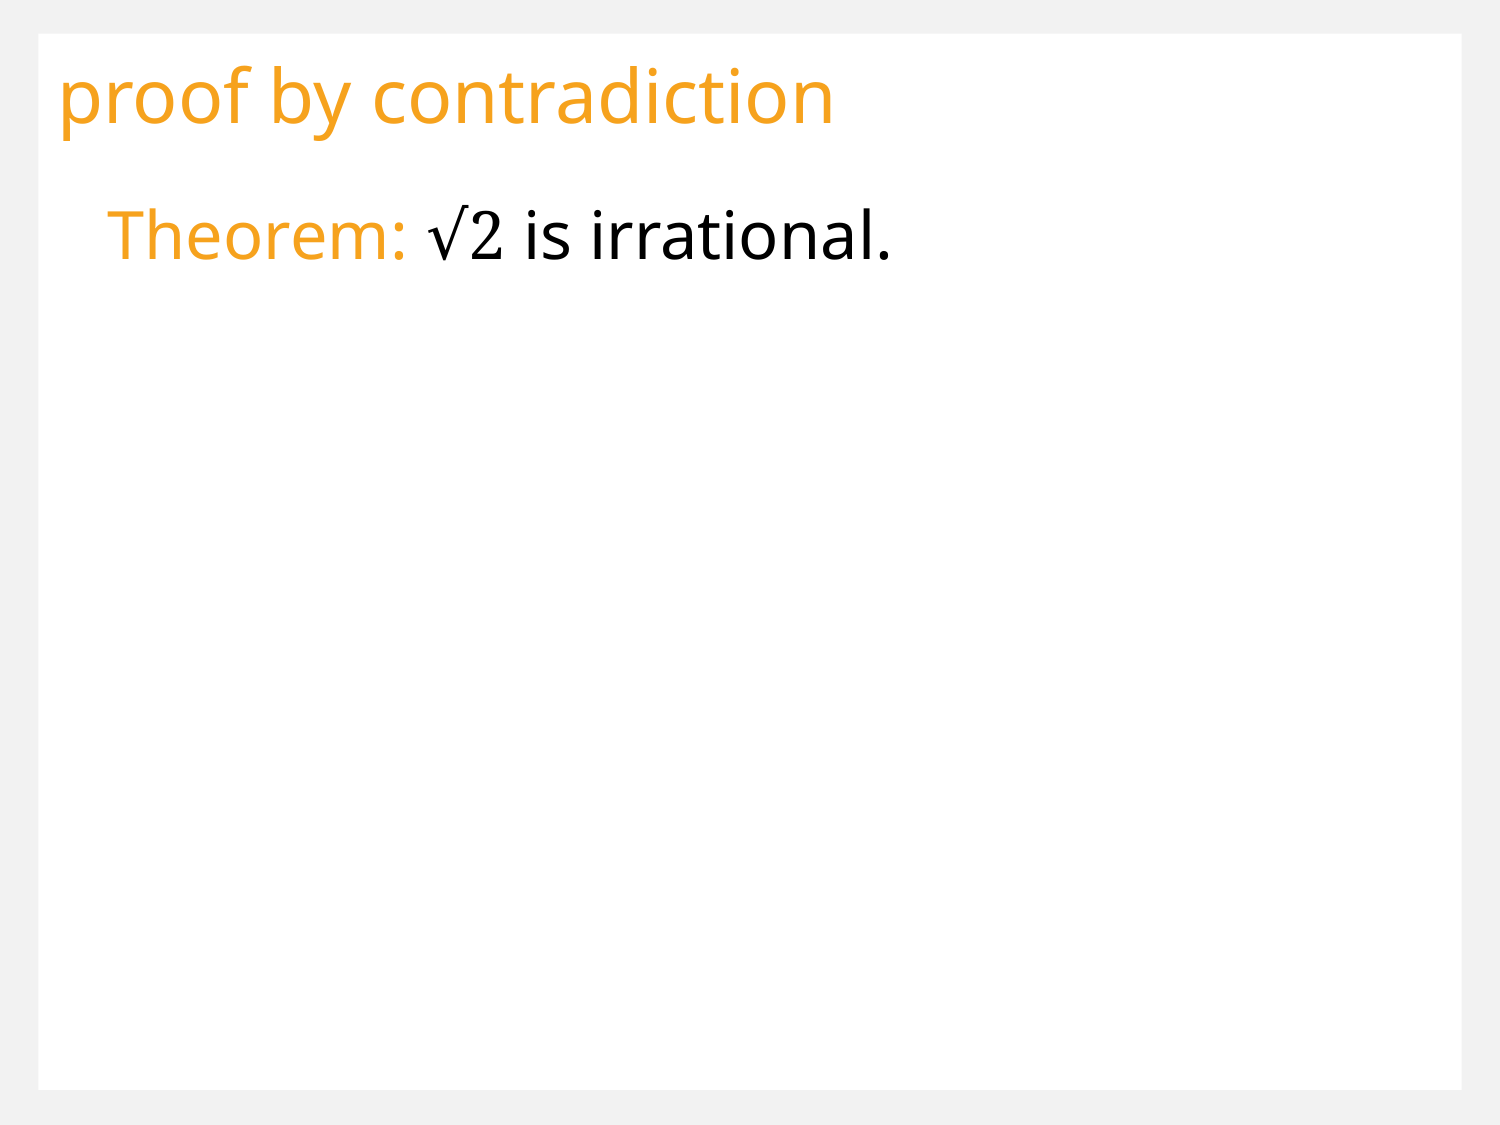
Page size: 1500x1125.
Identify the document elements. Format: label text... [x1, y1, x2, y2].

text_box proof by contradiction [42, 41, 852, 147]
text_box Theorem: √2 is irrational. [93, 185, 1407, 280]
